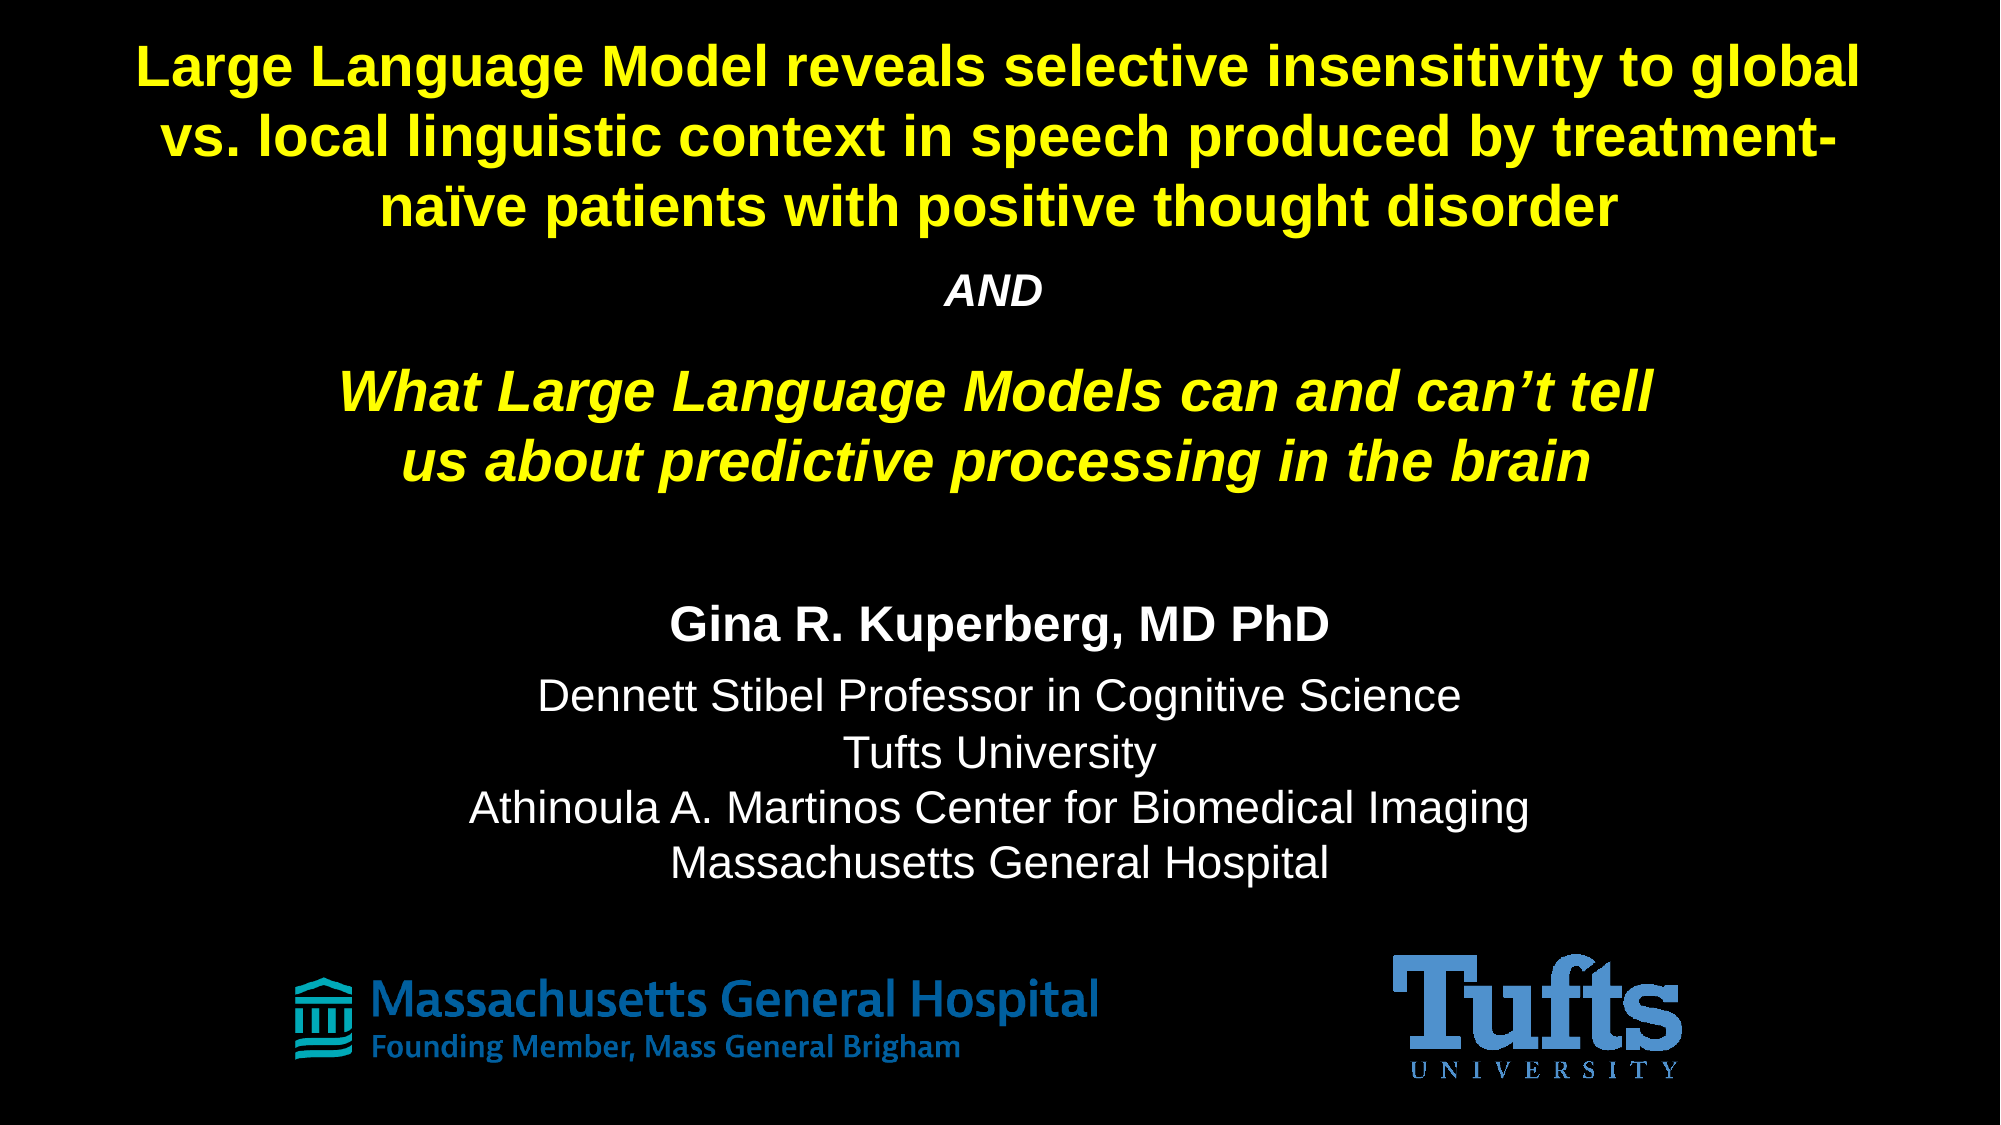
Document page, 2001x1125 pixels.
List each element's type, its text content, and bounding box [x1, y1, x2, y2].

text_box Gina R. Kuperberg, MD PhD [624, 583, 1375, 657]
text_box Tufts University Athinoula A. Martinos Center for Biomedical Imaging Massachusetts General Hospital [412, 715, 1587, 895]
text_box Large Language Model reveals selective insensitivity to global vs. local linguistic context in speech produced by treatment-naïve patients with positive thought disorder [90, 20, 1910, 246]
text_box AND [499, 252, 1501, 323]
picture [295, 977, 1097, 1063]
picture [1393, 954, 1682, 1079]
text_box Dennett Stibel Professor in Cognitive Science [522, 657, 1478, 728]
text_box What Large Language Models can and can’t tell us about predictive processing in the brain [313, 345, 1682, 501]
